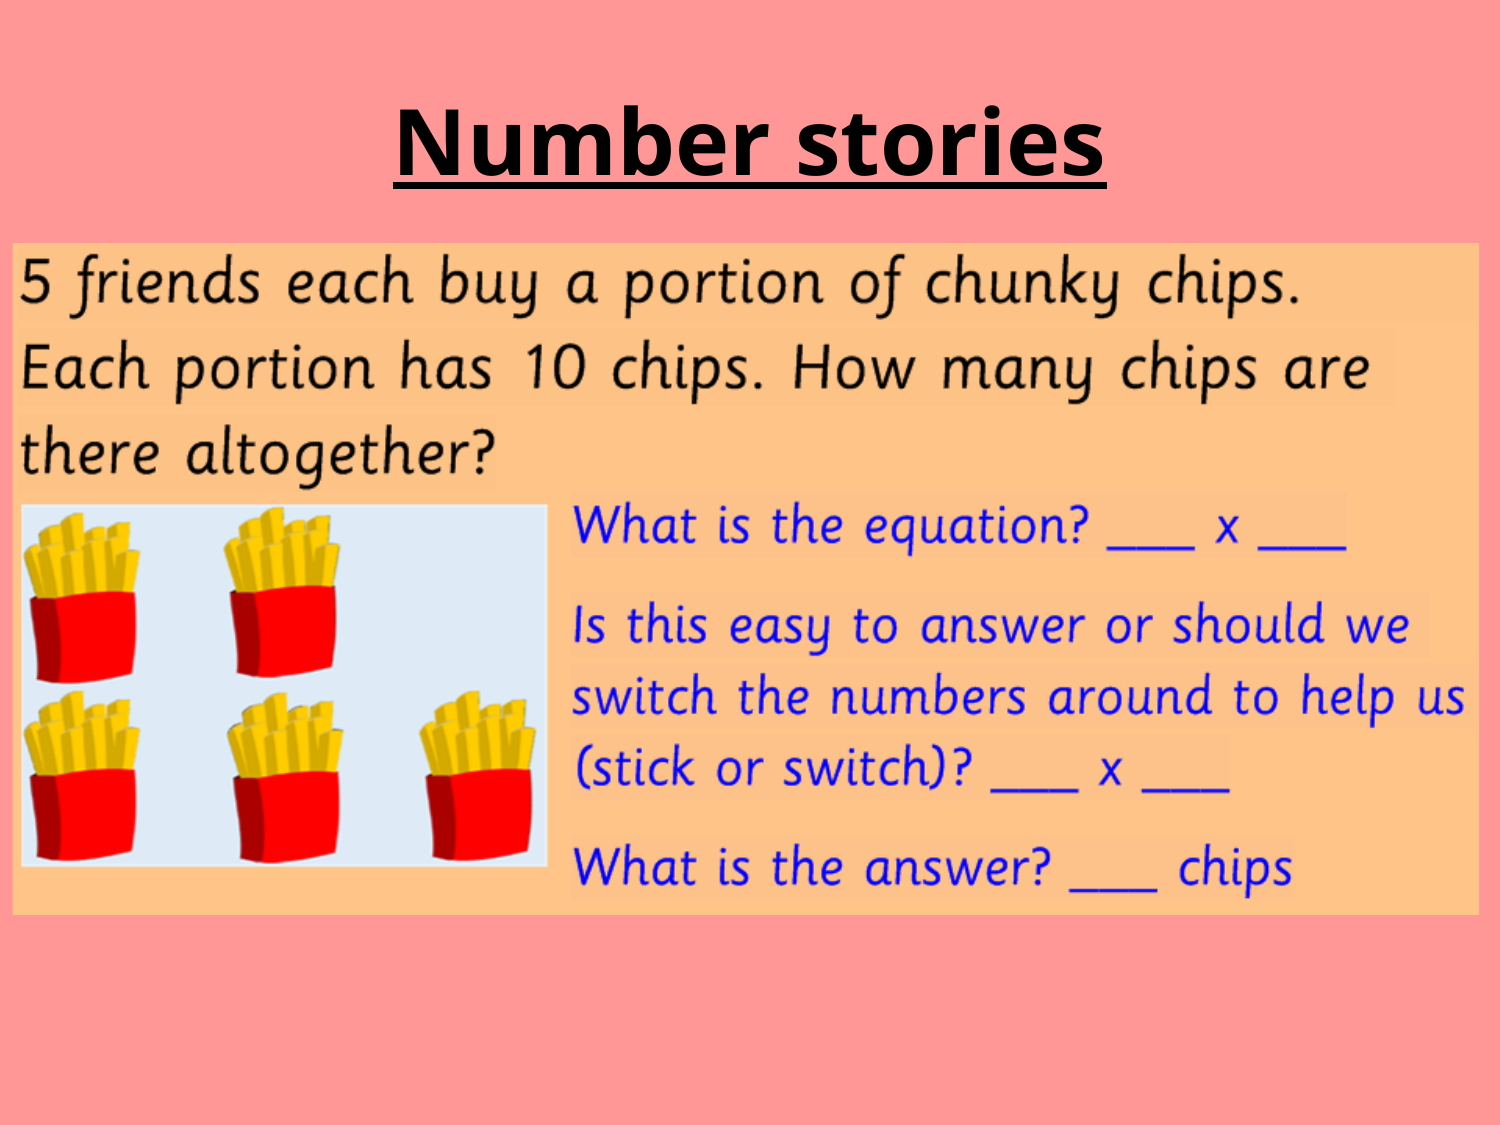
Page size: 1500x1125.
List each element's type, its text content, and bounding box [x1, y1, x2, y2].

title Number stories [75, 45, 1425, 233]
picture [12, 243, 1480, 916]
